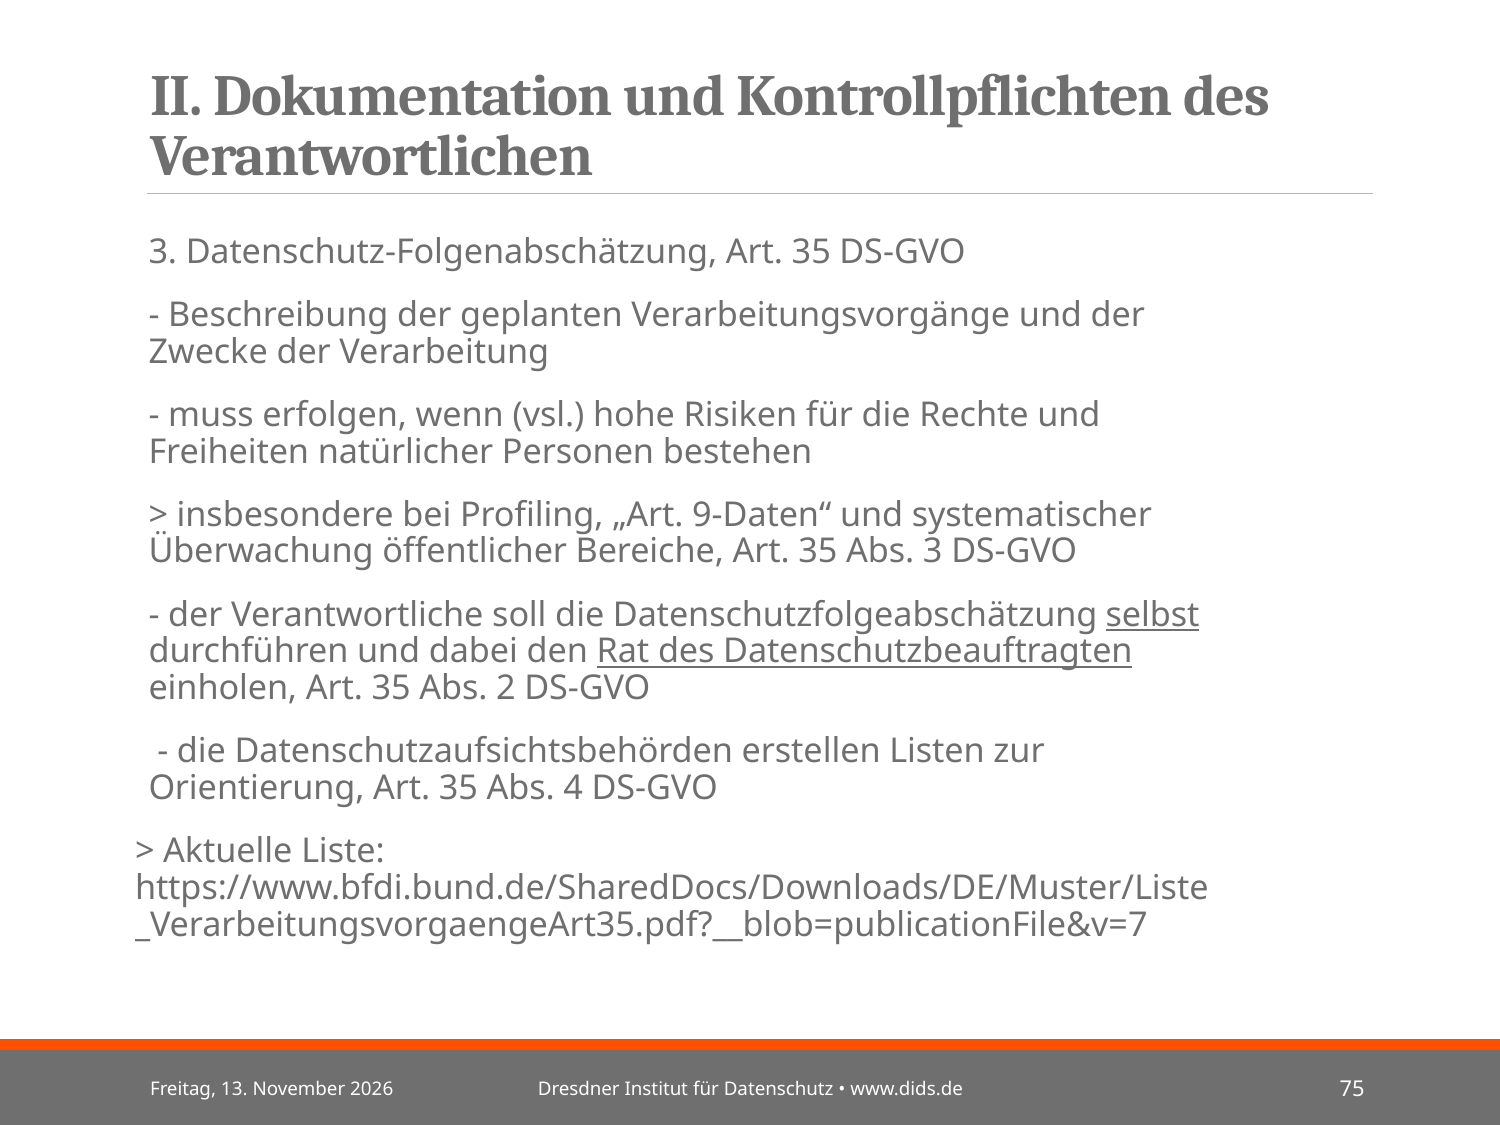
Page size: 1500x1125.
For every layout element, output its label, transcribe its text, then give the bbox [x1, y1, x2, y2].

title II. Dokumentation und Kontrollpflichten des Verantwortlichen [135, 47, 1373, 195]
footer Dresdner Institut für Datenschutz • www.dids.de [453, 1059, 1047, 1120]
list 3. Datenschutz-Folgenabschätzung, Art. 35 DS-GVO - Beschreibung der geplanten Verarbeitungsvorgänge und der Zwecke der Verarbeitung - muss erfolgen, wenn (vsl.) hohe Risiken für die Rechte und Freiheiten natürlicher Personen bestehen > insbesondere bei Profiling, „Art. 9-Daten“ und systematischer Überwachung öffentlicher Bereiche, Art. 35 Abs. 3 DS-GVO - der Verantwortliche soll die Datenschutzfolgeabschätzung selbst durchführen und dabei den Rat des Datenschutzbeauftragten einholen, Art. 35 Abs. 2 DS-GVO - die Datenschutzaufsichtsbehörden erstellen Listen zur Orientierung, Art. 35 Abs. 4 DS-GVO > Aktuelle Liste: https://www.bfdi.bund.de/SharedDocs/Downloads/DE/Muster/Liste_VerarbeitungsvorgaengeArt35.pdf?__blob=publicationFile&v=7 [135, 226, 1219, 963]
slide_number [135, 1059, 440, 1120]
slide_number 75 [1218, 1059, 1380, 1120]
